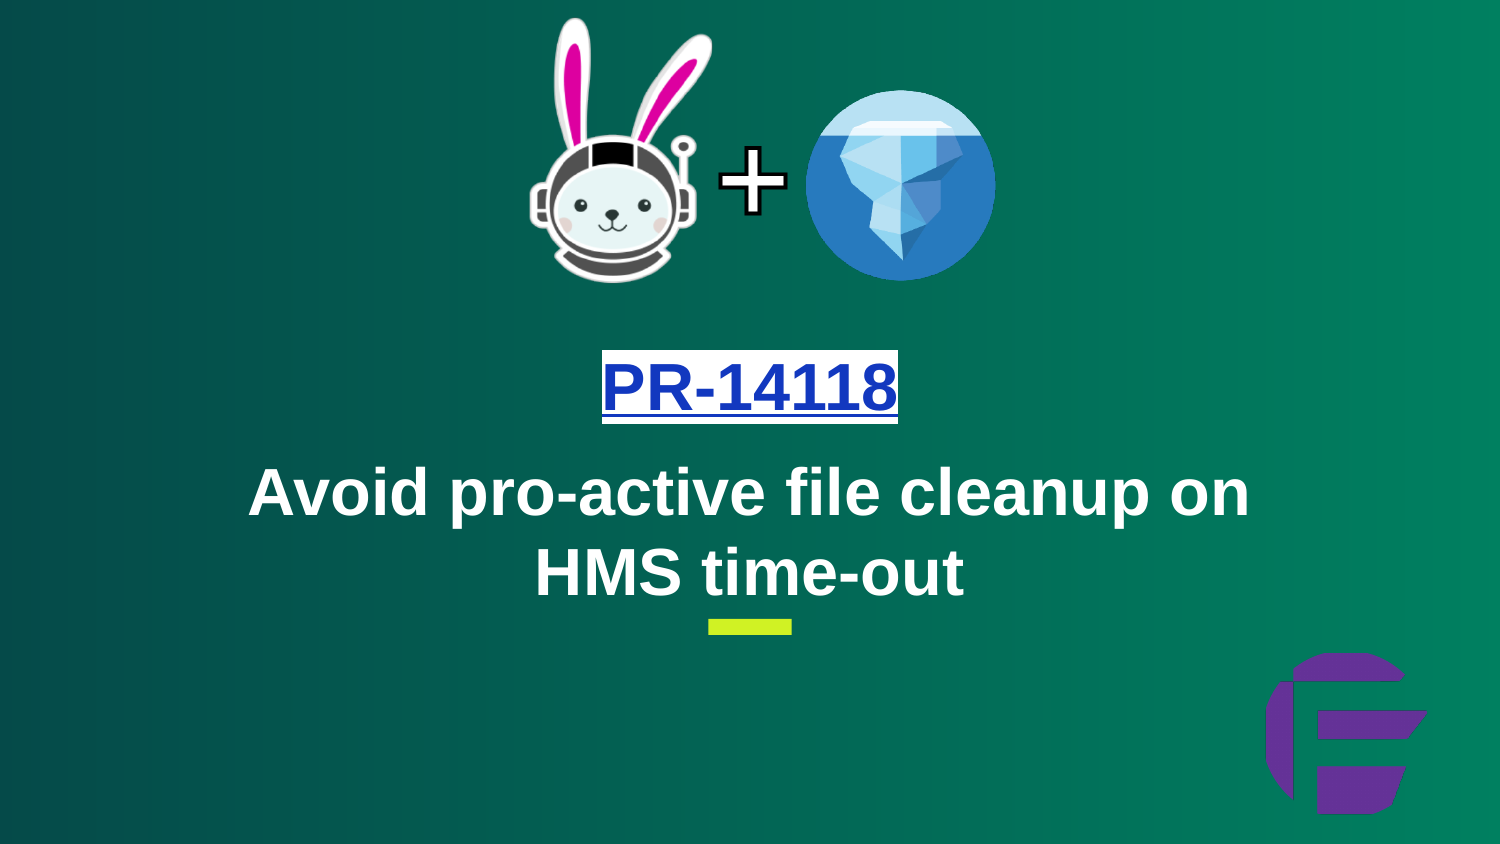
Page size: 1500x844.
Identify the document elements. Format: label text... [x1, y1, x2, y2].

text_box PR-14118 [129, 328, 1371, 439]
picture [523, 10, 1007, 291]
text_box Avoid pro-active file cleanup on HMS time-out [171, 434, 1329, 625]
picture [1261, 650, 1431, 819]
